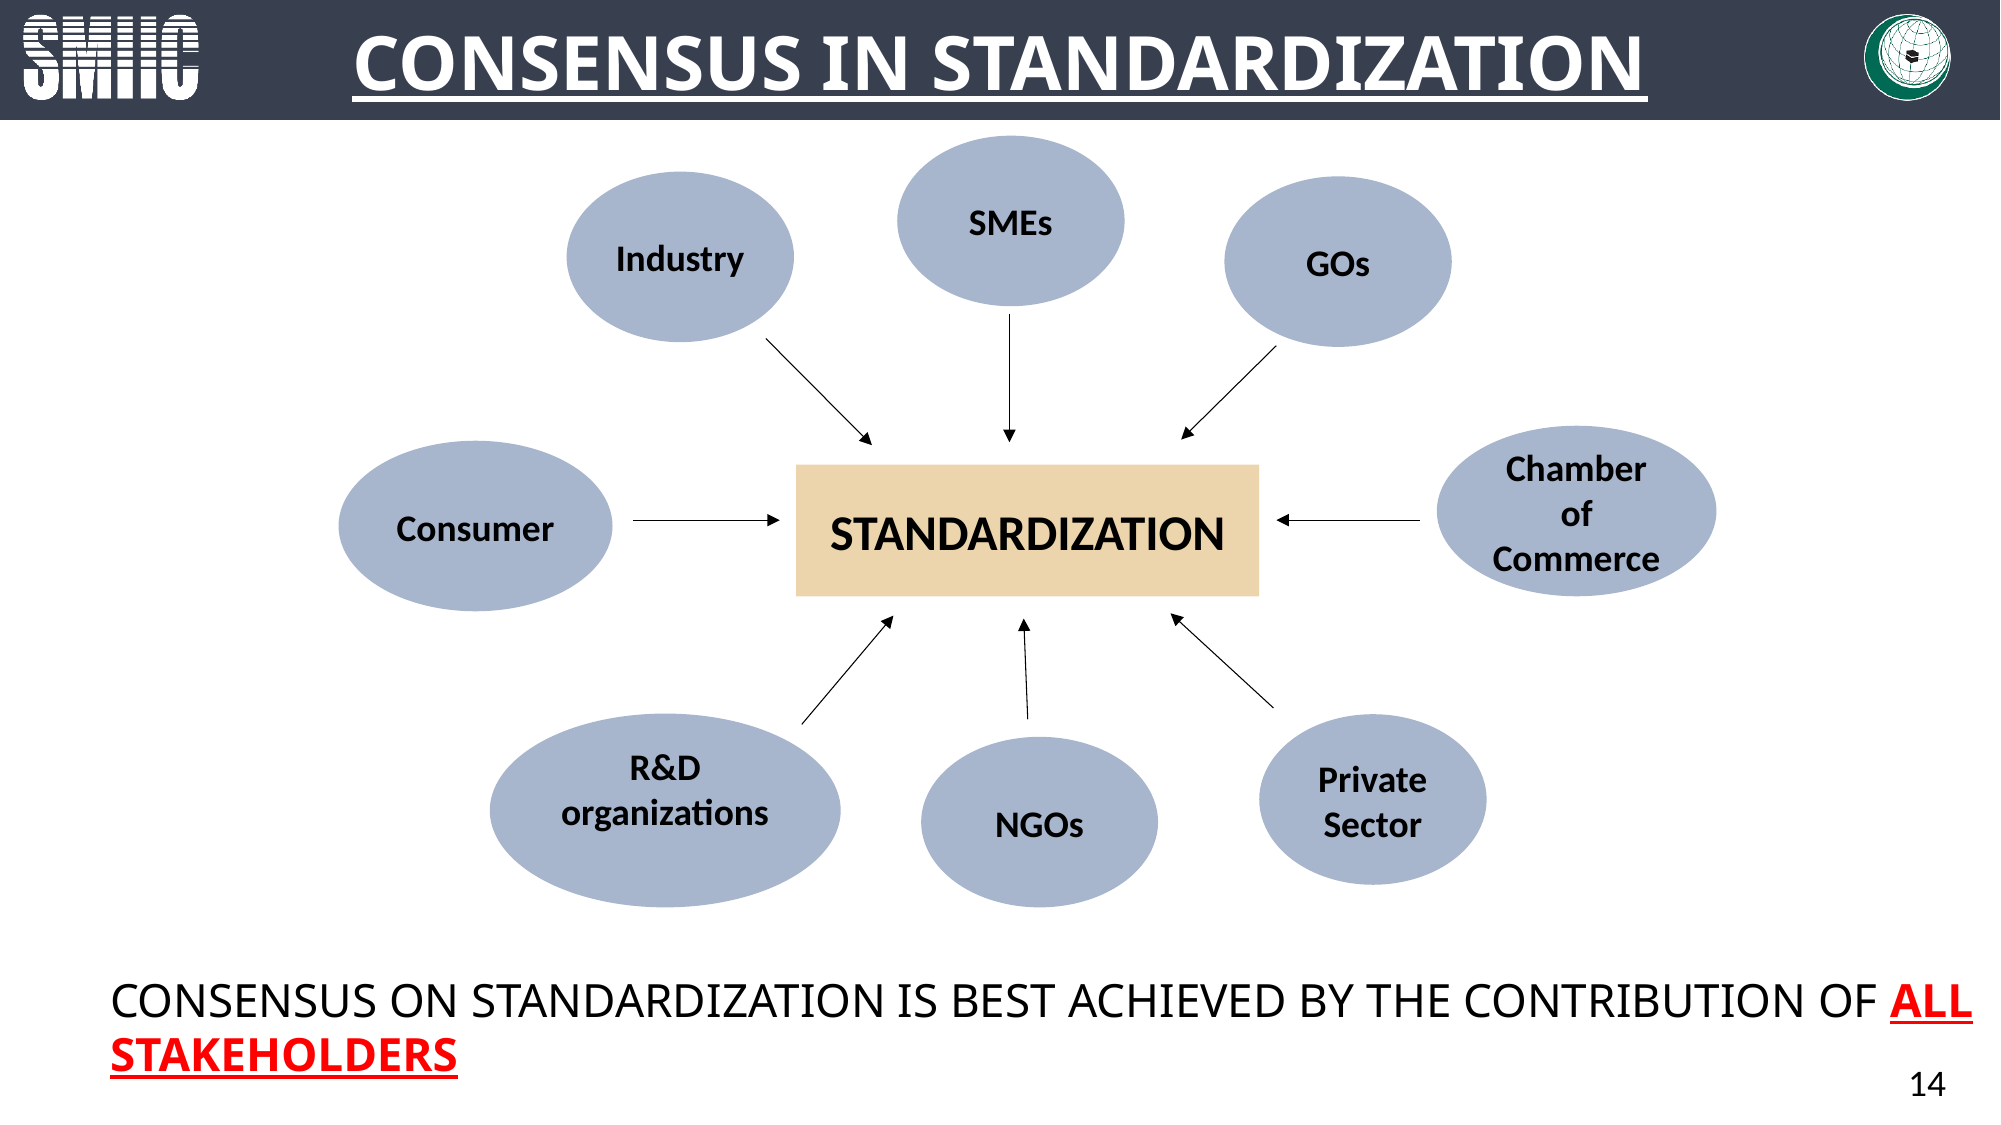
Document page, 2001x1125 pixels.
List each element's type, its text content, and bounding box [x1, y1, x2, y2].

text_box STANDARDIZATION [796, 464, 1260, 597]
text_box [1863, 0, 2000, 121]
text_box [765, 338, 872, 446]
picture [1862, 12, 1952, 102]
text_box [1170, 613, 1274, 708]
text_box GOs [1223, 175, 1453, 348]
text_box Chamber of Commerce [1436, 425, 1718, 597]
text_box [1181, 345, 1277, 440]
text_box NGOs [920, 736, 1159, 908]
text_box Private Sector [1258, 713, 1488, 886]
text_box CONSENSUS ON STANDARDIZATION IS BEST ACHIEVED BY THE CONTRIBUTION OF ALL STAKEHOLDERS [95, 963, 2000, 1089]
text_box Industry [566, 171, 795, 343]
text_box SMEs [896, 135, 1126, 307]
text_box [801, 615, 894, 725]
picture [19, 12, 202, 102]
text_box [0, 0, 137, 121]
text_box R&D organizations [489, 713, 842, 908]
title CONSENSUS IN STANDARDIZATION [137, 0, 1863, 176]
text_box 14 [1893, 1051, 2000, 1112]
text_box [1023, 618, 1028, 720]
text_box Consumer [337, 440, 614, 612]
